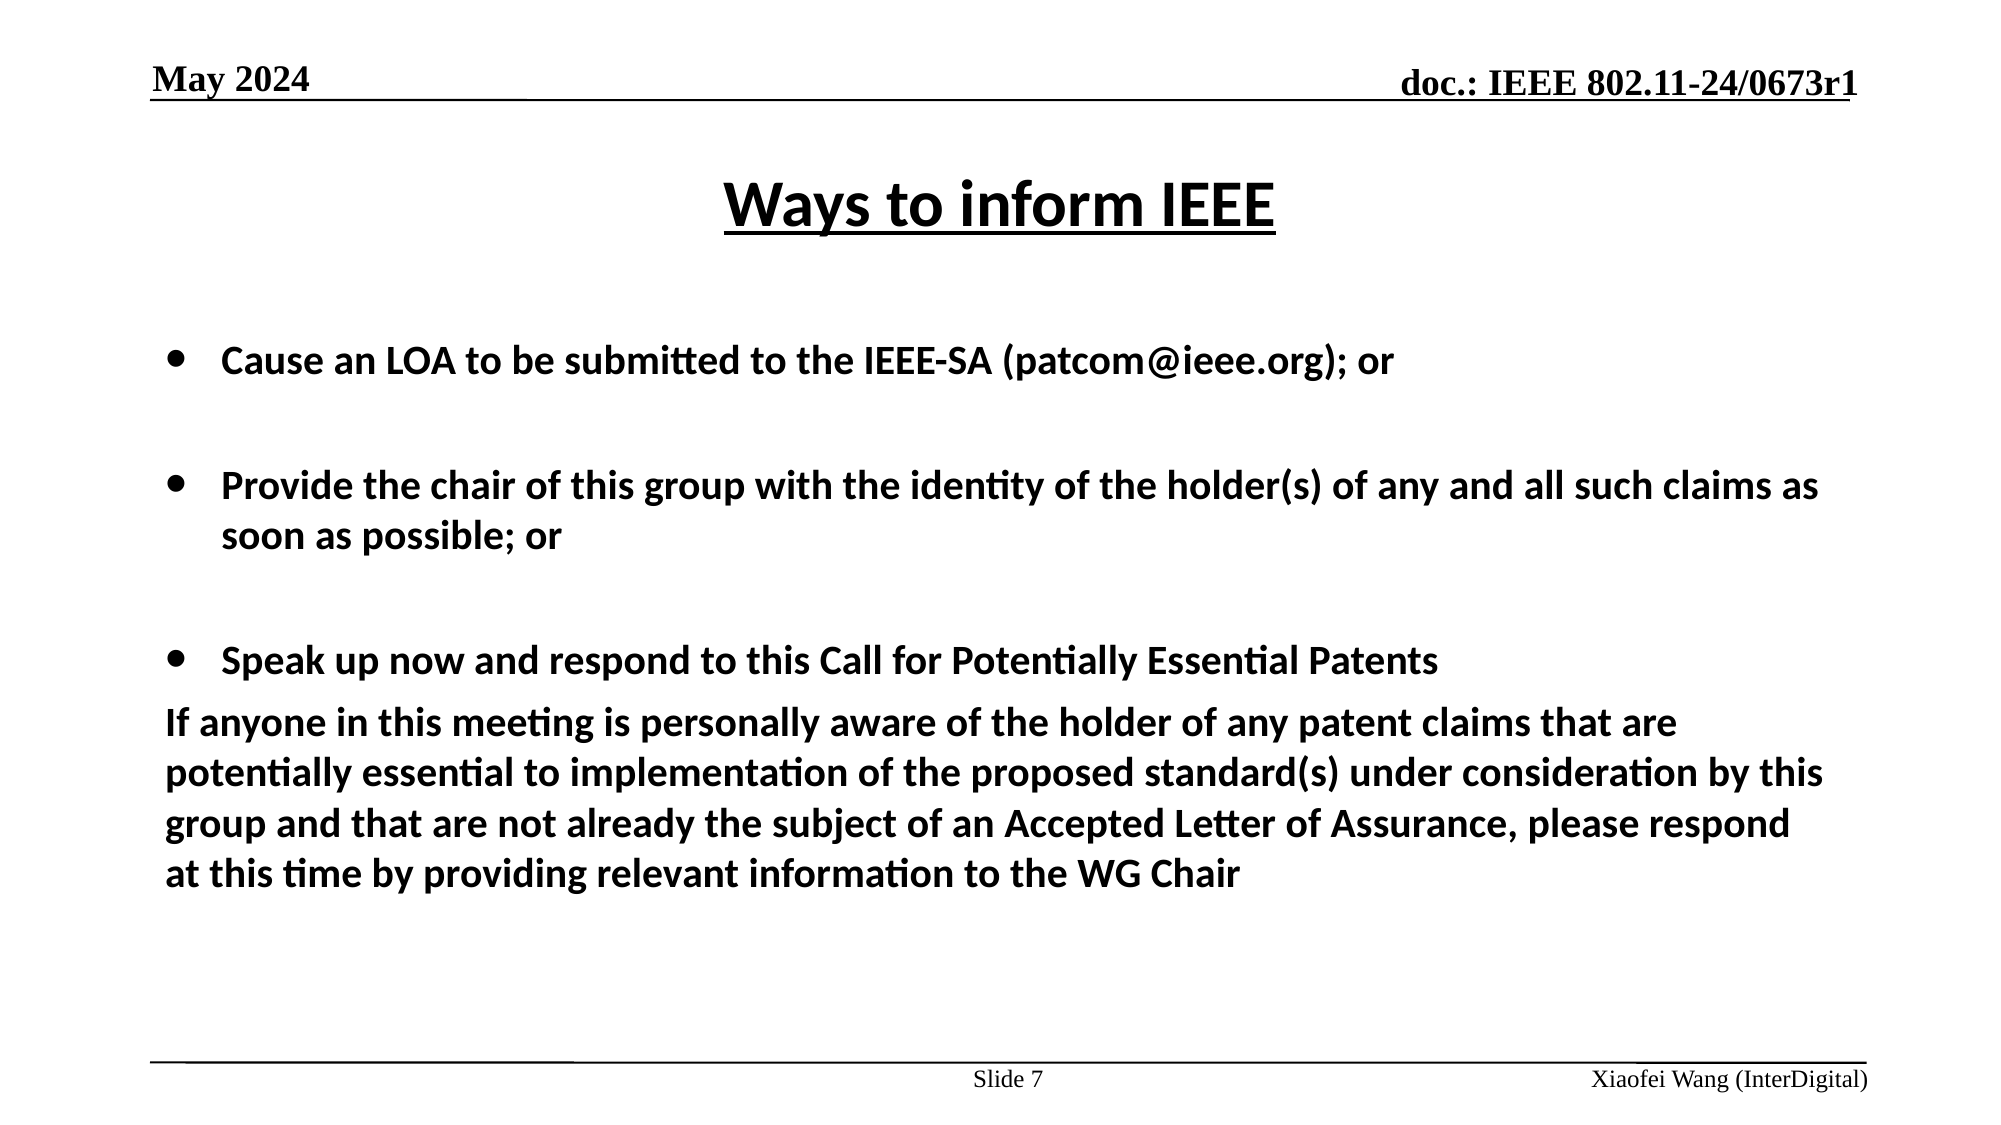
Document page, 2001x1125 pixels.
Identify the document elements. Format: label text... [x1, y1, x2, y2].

list Cause an LOA to be submitted to the IEEE-SA (patcom@ieee.org); or Provide the chair of this group with the identity of the holder(s) of any and all such claims as soon as possible; or Speak up now and respond to this Call for Potentially Essential Patents If anyone in this meeting is personally aware of the holder of any patent claims that are potentially essential to implementation of the proposed standard(s) under consideration by this group and that are not already the subject of an Accepted Letter of Assurance, please respond at this time by providing relevant information to the WG Chair [149, 324, 1850, 1000]
title Ways to inform IEEE [149, 112, 1850, 288]
footer Xiaofei Wang (InterDigital) [1171, 1061, 1869, 1093]
slide_number Slide 7 [950, 1061, 1067, 1123]
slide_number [152, 54, 563, 100]
